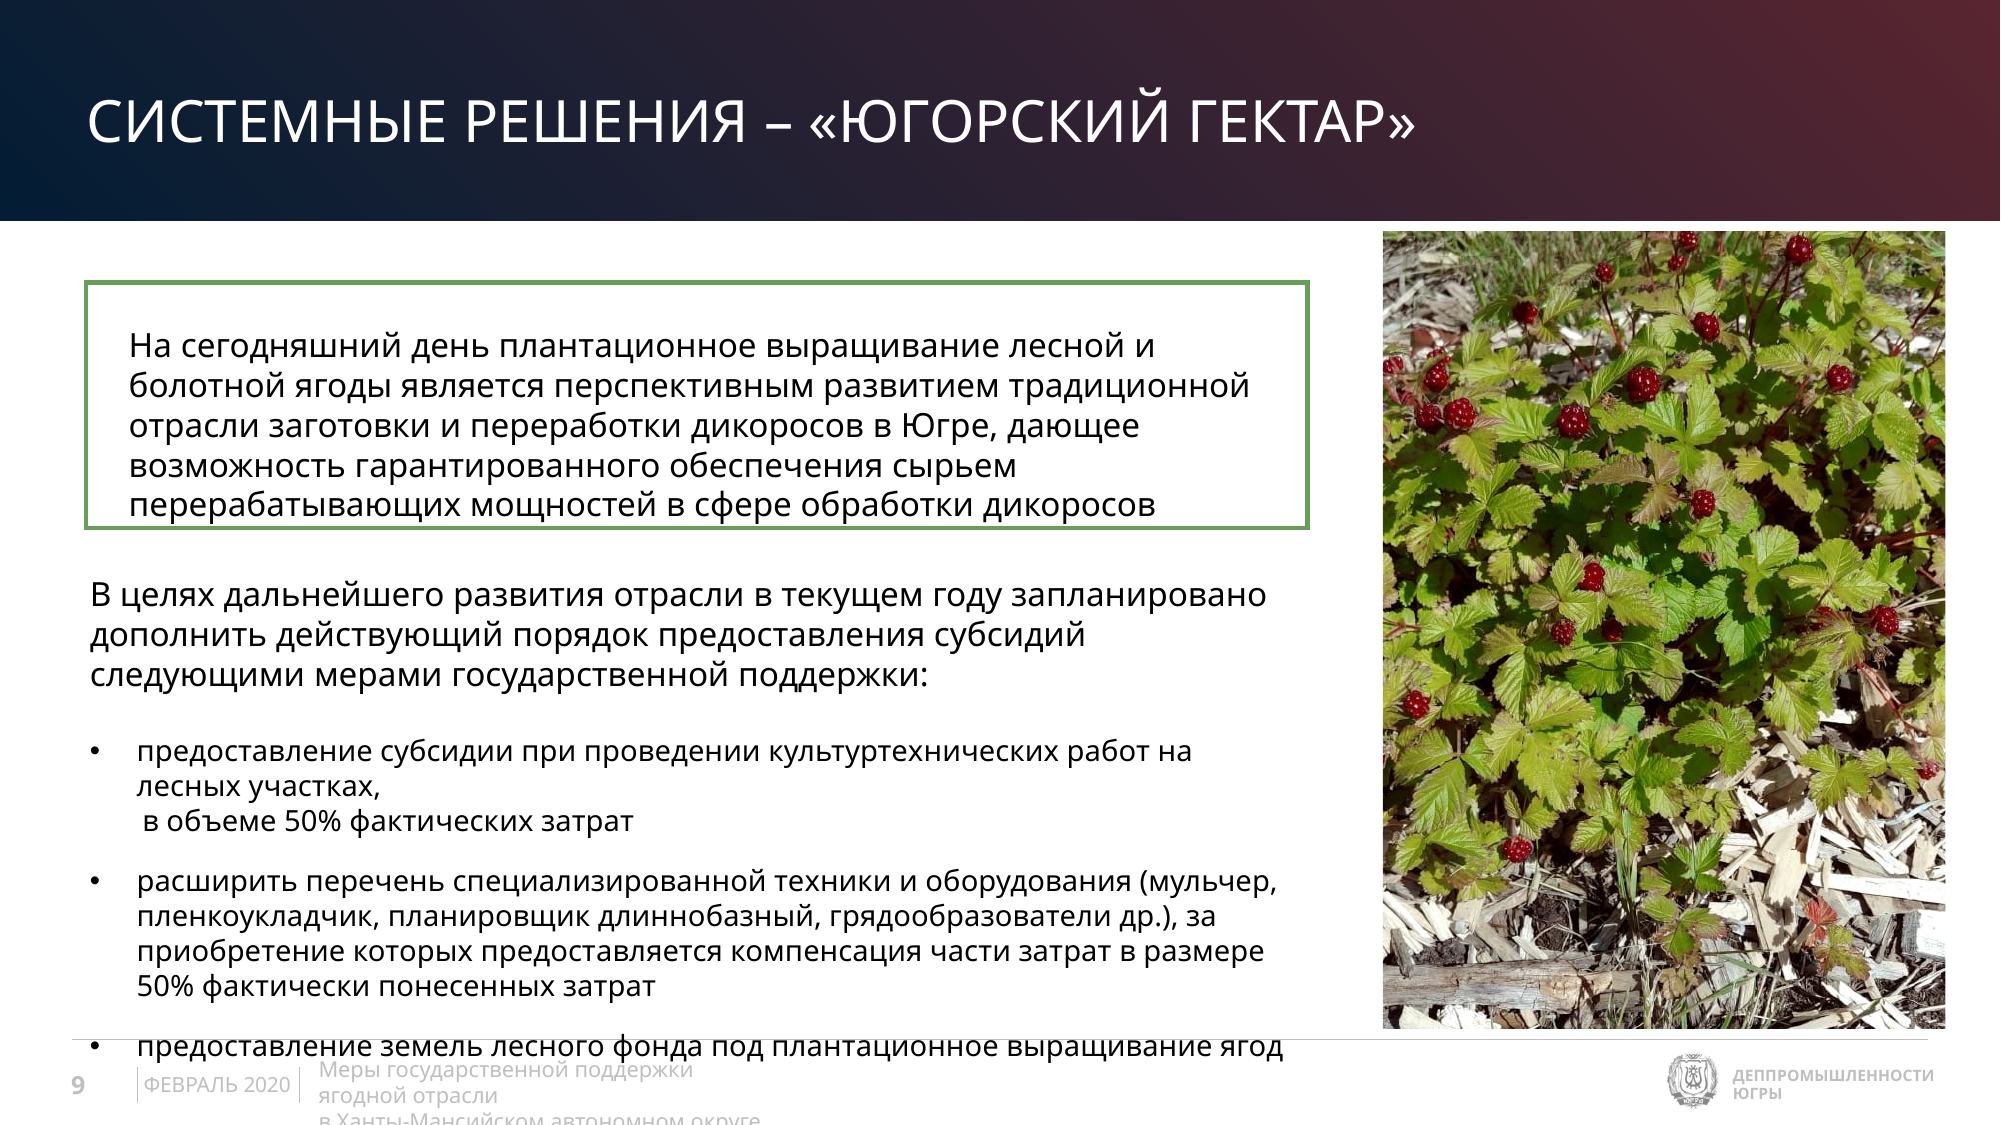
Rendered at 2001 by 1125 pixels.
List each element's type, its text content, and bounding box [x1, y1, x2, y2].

text_box СИСТЕМНЫЕ РЕШЕНИЯ – «ЮГОРСКИЙ ГЕКТАР» [71, 76, 1730, 161]
text_box [0, 0, 2000, 221]
text_box В целях дальнейшего развития отрасли в текущем году запланировано дополнить действующий порядок предоставления субсидий следующими мерами государственной поддержки: предоставление субсидии при проведении культуртехнических работ на лесных участках, в объеме 50% фактических затрат расширить перечень специализированной техники и оборудования (мульчер, пленкоукладчик, планировщик длиннобазный, грядообразователи др.), за приобретение которых предоставляется компенсация части затрат в размере 50% фактически понесенных затрат предоставление земель лесного фонда под плантационное выращивание ягод [74, 1040, 1308, 1070]
picture [1382, 231, 1946, 1029]
text_box В целях дальнейшего развития отрасли в текущем году запланировано дополнить действующий порядок предоставления субсидий следующими мерами государственной поддержки: предоставление субсидии при проведении культуртехнических работ на лесных участках, в объеме 50% фактических затрат расширить перечень специализированной техники и оборудования (мульчер, пленкоукладчик, планировщик длиннобазный, грядообразователи др.), за приобретение которых предоставляется компенсация части затрат в размере 50% фактически понесенных затрат предоставление земель лесного фонда под плантационное выращивание ягод [74, 565, 1308, 1039]
text_box [85, 282, 1309, 529]
text_box Меры государственной поддержки ягодной отрасли в Ханты-Мансийском автономном округе – Югре [303, 1047, 793, 1125]
text_box ФЕВРАЛЬ 2020 [128, 1064, 306, 1105]
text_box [1667, 1052, 1960, 1112]
text_box 9 [56, 1062, 101, 1107]
